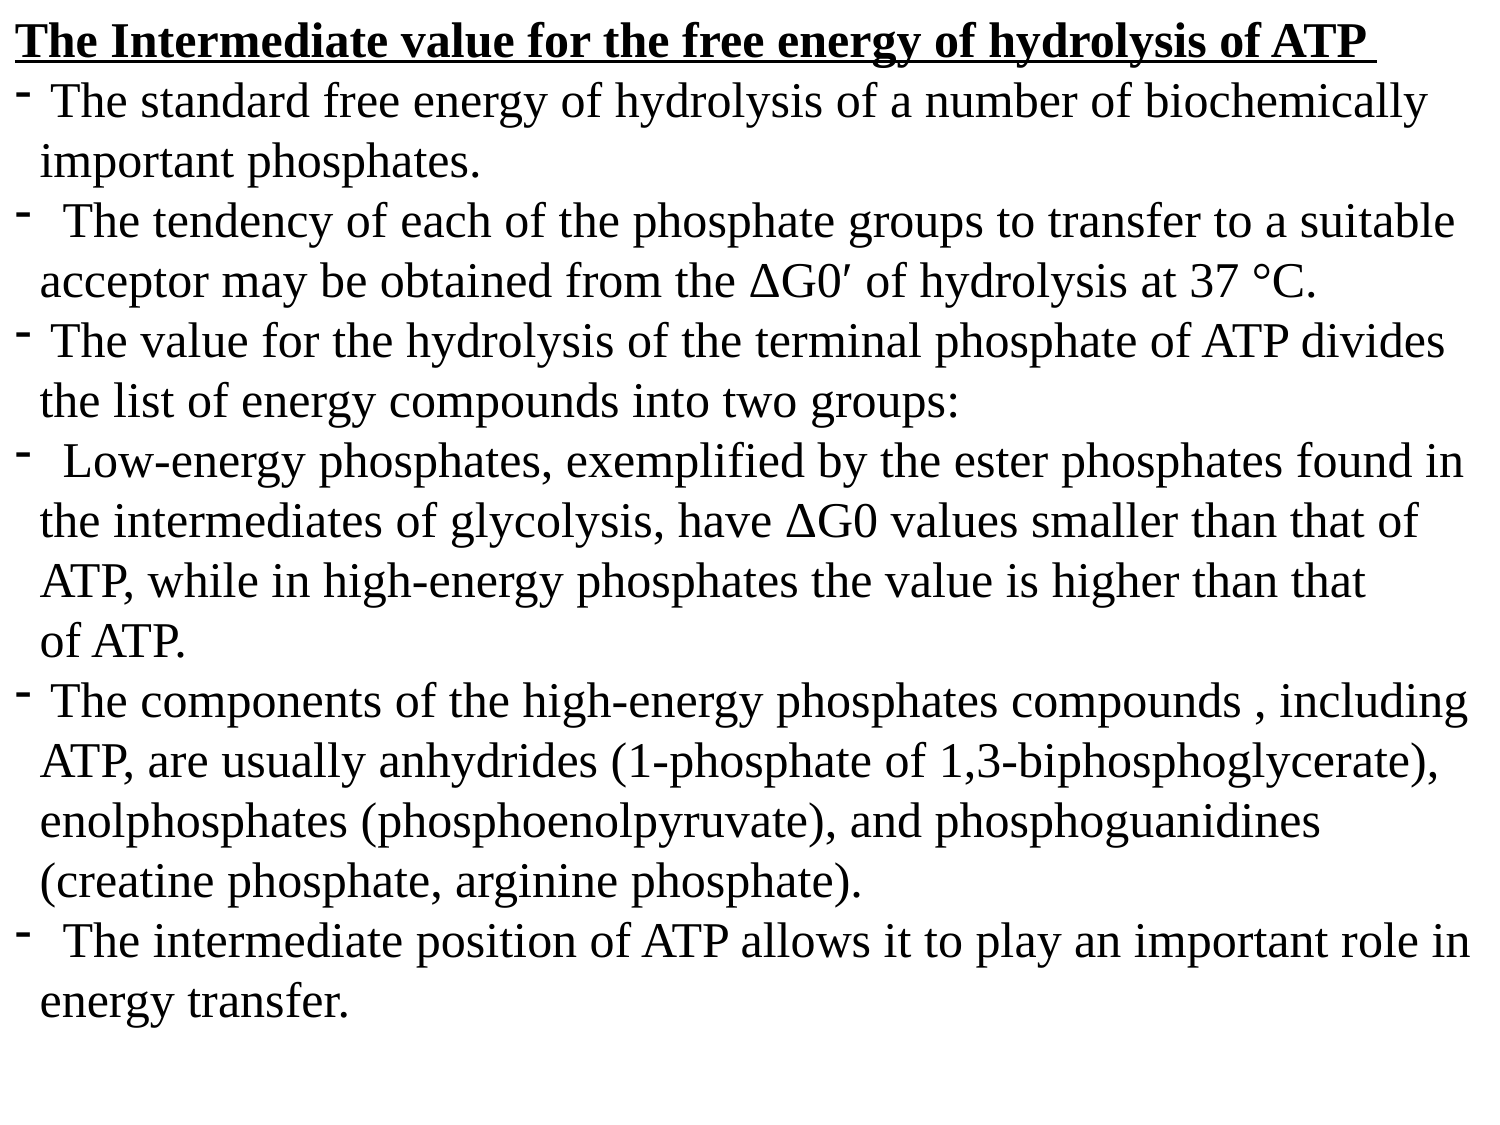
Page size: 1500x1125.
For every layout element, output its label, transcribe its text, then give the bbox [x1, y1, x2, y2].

text_box The Intermediate value for the free energy of hydrolysis of ATP The standard free energy of hydrolysis of a number of biochemically important phosphates. The tendency of each of the phosphate groups to transfer to a suitable acceptor may be obtained from the ΔG0′ of hydrolysis at 37 °C. The value for the hydrolysis of the terminal phosphate of ATP divides the list of energy compounds into two groups: Low-energy phosphates, exemplified by the ester phosphates found in the intermediates of glycolysis, have ΔG0 values smaller than that of ATP, while in high-energy phosphates the value is higher than that of ATP. The components of the high-energy phosphates compounds , including ATP, are usually anhydrides (1-phosphate of 1,3-biphosphoglycerate), enolphosphates (phosphoenolpyruvate), and phosphoguanidines (creatine phosphate, arginine phosphate). The intermediate position of ATP allows it to play an important role in energy transfer. [0, 0, 1500, 1035]
